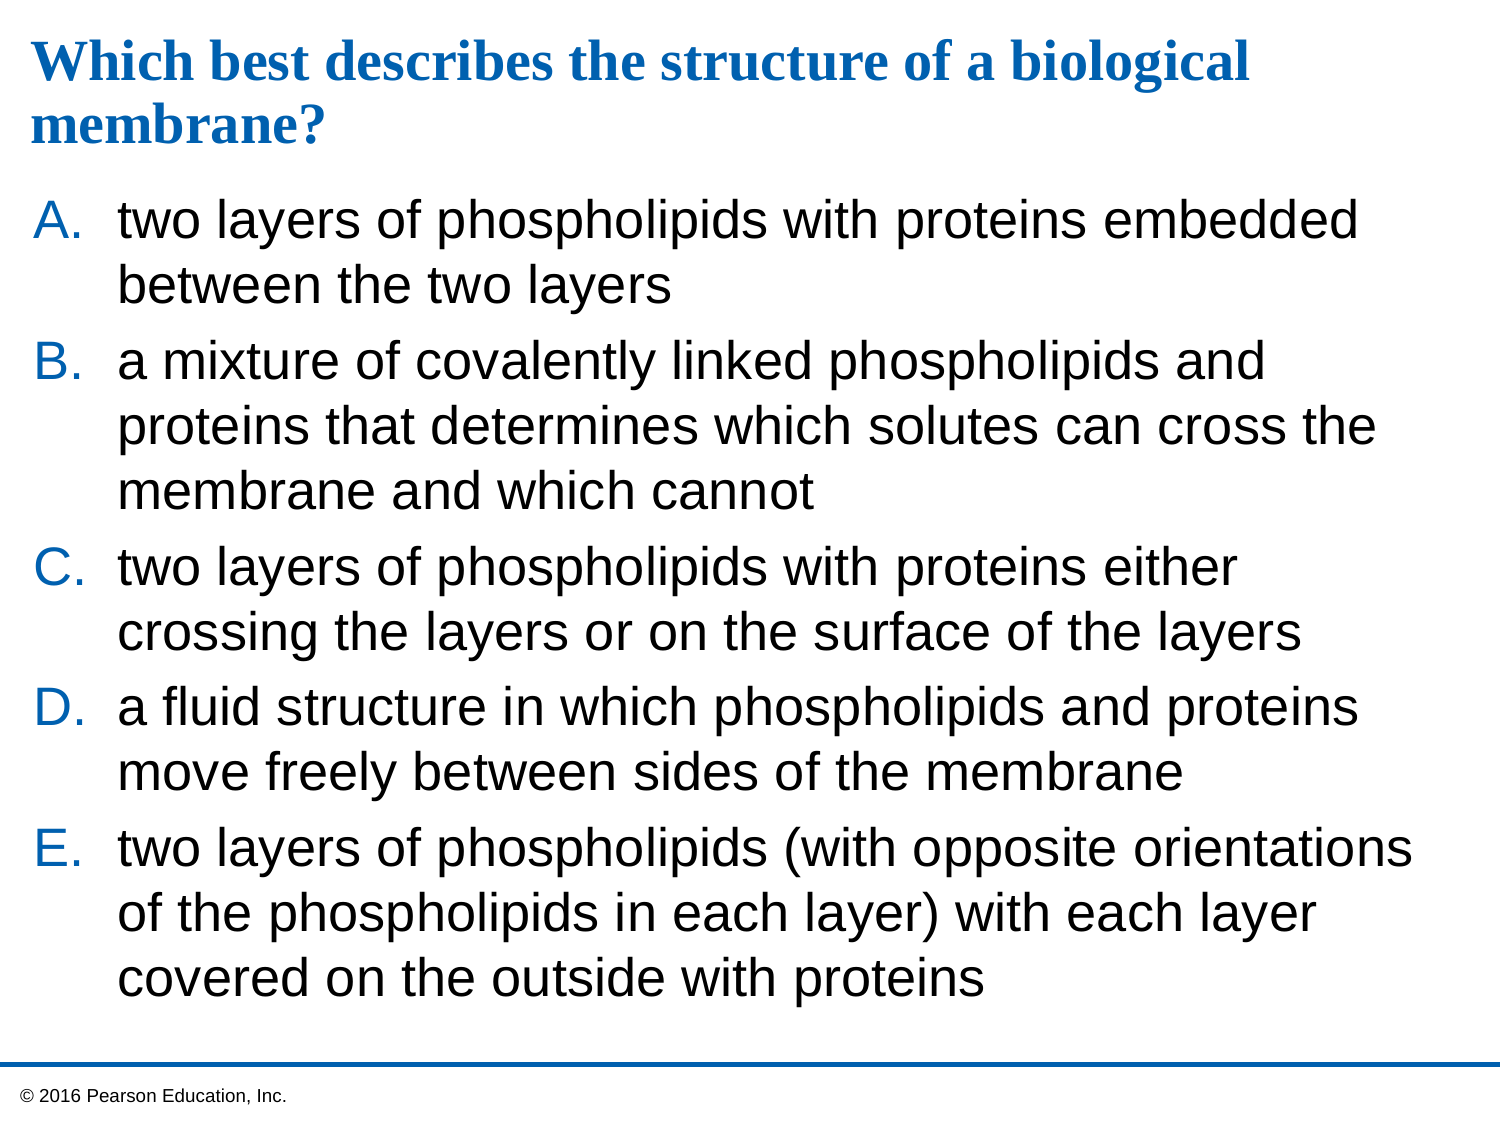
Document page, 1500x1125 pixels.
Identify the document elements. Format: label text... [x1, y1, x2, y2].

list two layers of phospholipids with proteins embedded between the two layers a mixture of covalently linked phospholipids and proteins that determines which solutes can cross the membrane and which cannot two layers of phospholipids with proteins either crossing the layers or on the surface of the layers a fluid structure in which phospholipids and proteins move freely between sides of the membrane two layers of phospholipids (with opposite orientations of the phospholipids in each layer) with each layer covered on the outside with proteins [23, 184, 1464, 1043]
footer © 2016 Pearson Education, Inc. [0, 1064, 507, 1125]
title Which best describes the structure of a biological membrane? [29, 29, 1470, 165]
